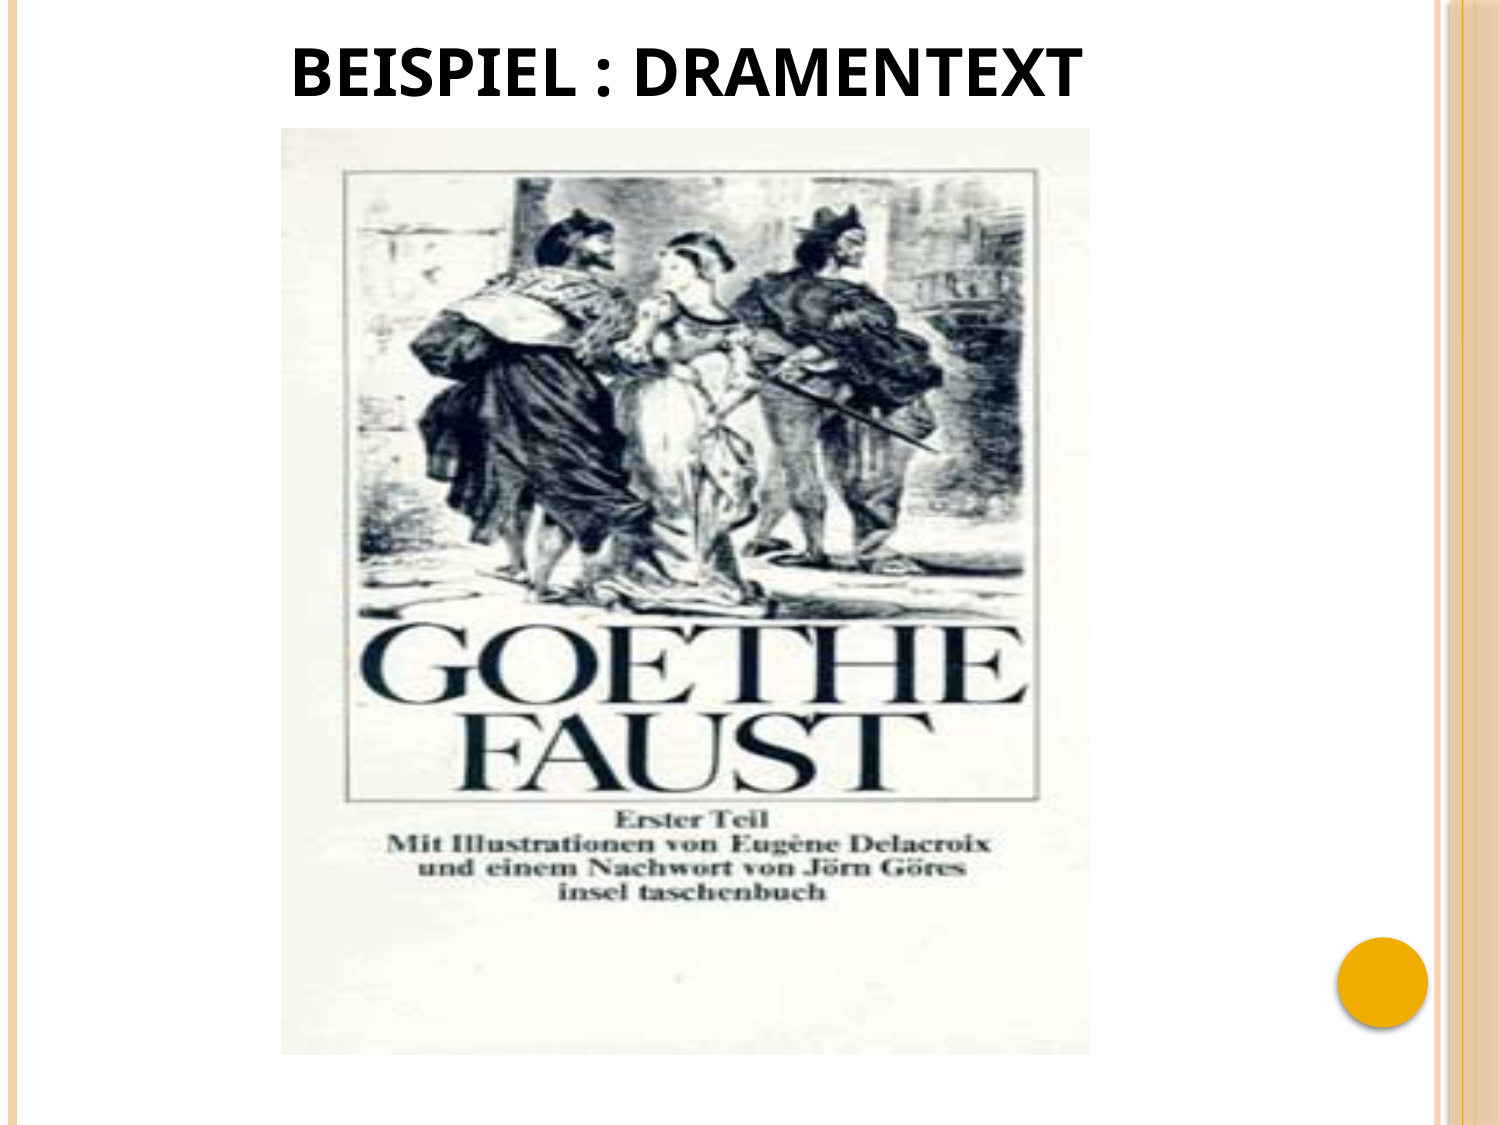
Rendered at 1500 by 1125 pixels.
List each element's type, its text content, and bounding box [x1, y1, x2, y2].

title Beispiel : Dramentext [75, 45, 1300, 118]
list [280, 128, 1090, 1055]
